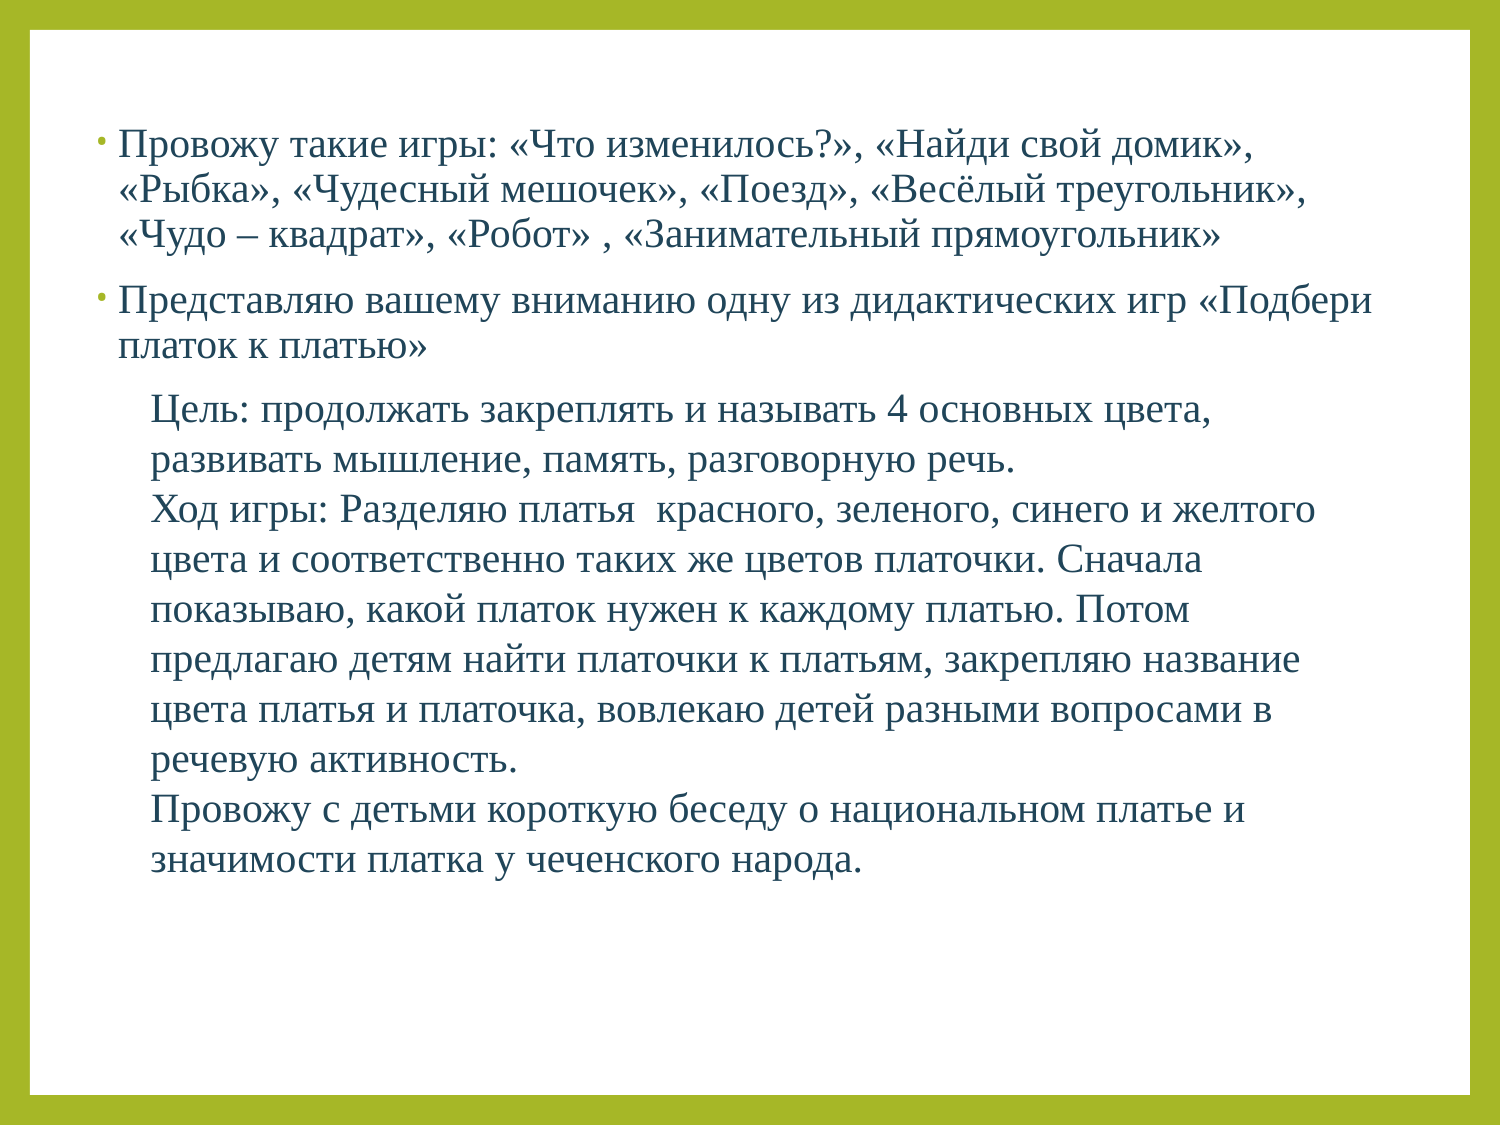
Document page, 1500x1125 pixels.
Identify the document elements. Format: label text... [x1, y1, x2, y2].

text_box Цель: продолжать закреплять и называть 4 основных цвета, развивать мышление, память, разговорную речь. Ход игры: Разделяю платья красного, зеленого, синего и желтого цвета и соответственно таких же цветов платочки. Сначала показываю, какой платок нужен к каждому платью. Потом предлагаю детям найти платочки к платьям, закрепляю название цвета платья и платочка, вовлекаю детей разными вопросами в речевую активность. Провожу с детьми короткую беседу о национальном платье и значимости платка у чеченского народа. [135, 373, 1376, 889]
list Провожу такие игры: «Что изменилось?», «Найди свой домик», «Рыбка», «Чудесный мешочек», «Поезд», «Весёлый треугольник», «Чудо – квадрат», «Робот» , «Занимательный прямоугольник» Представляю вашему вниманию одну из дидактических игр «Подбери платок к платью» [75, 113, 1400, 1044]
